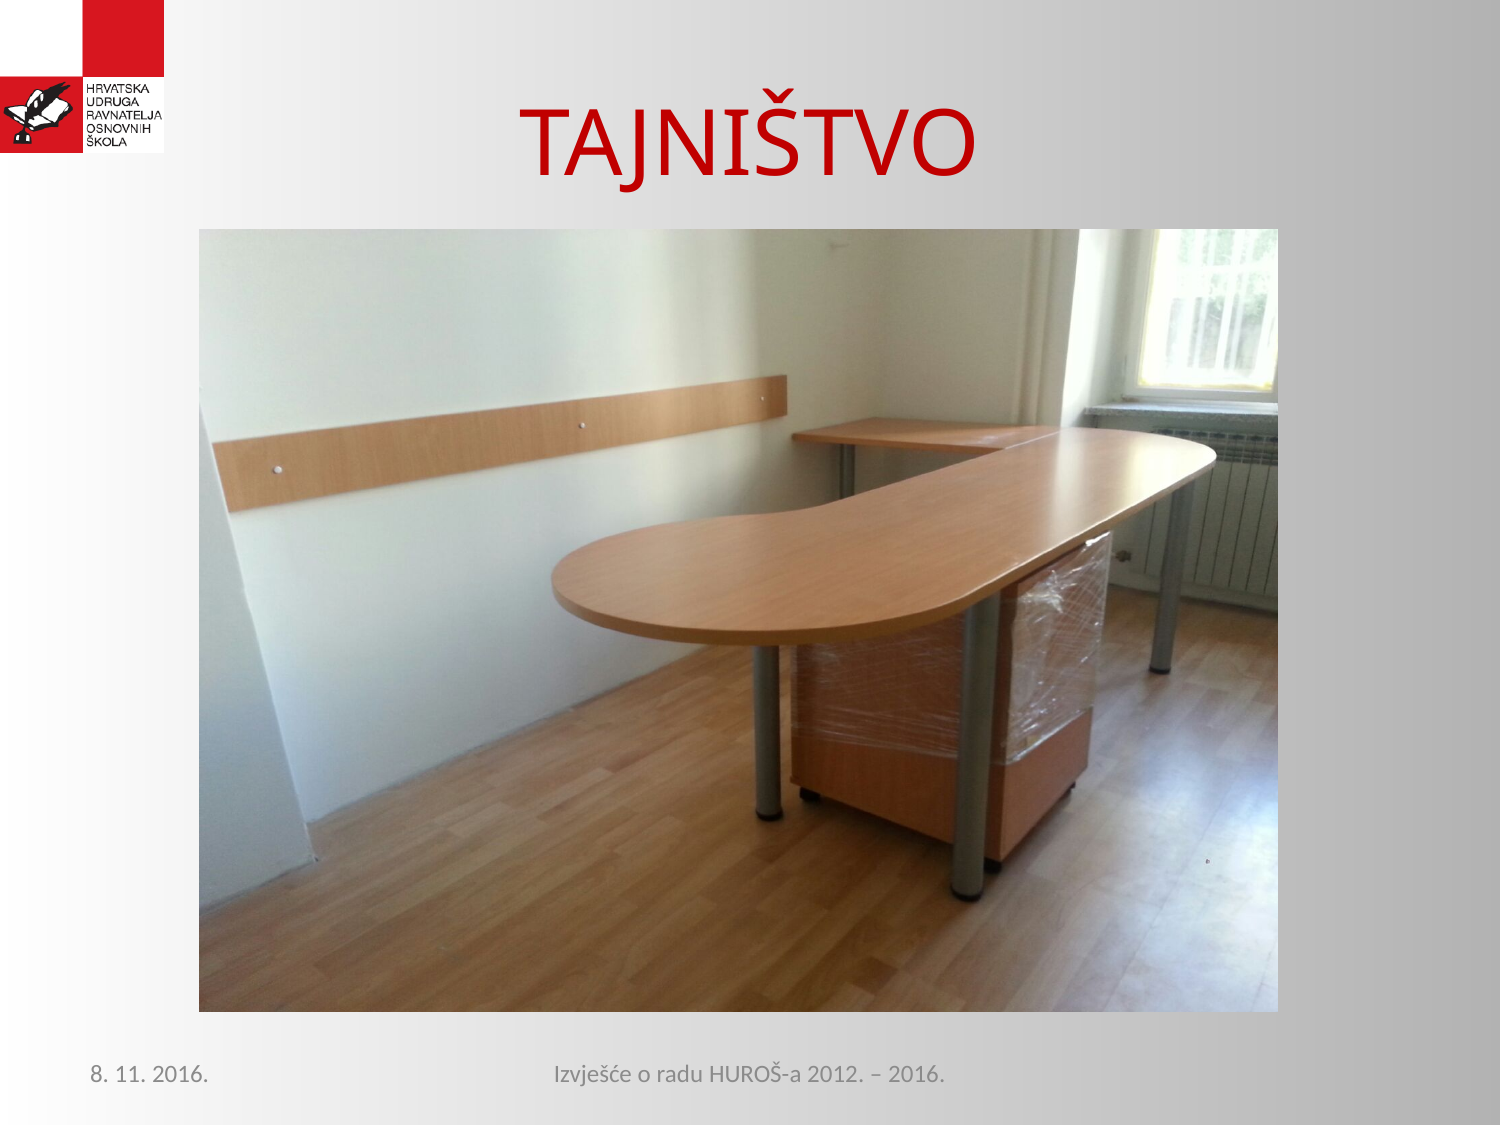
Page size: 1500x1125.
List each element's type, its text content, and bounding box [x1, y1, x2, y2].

footer Izvješće o radu HUROŠ-a 2012. – 2016. [512, 1042, 988, 1103]
picture [0, 0, 165, 153]
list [198, 228, 1278, 1012]
title TAJNIŠTVO [74, 44, 1426, 233]
slide_number 8. 11. 2016. [75, 1042, 425, 1103]
